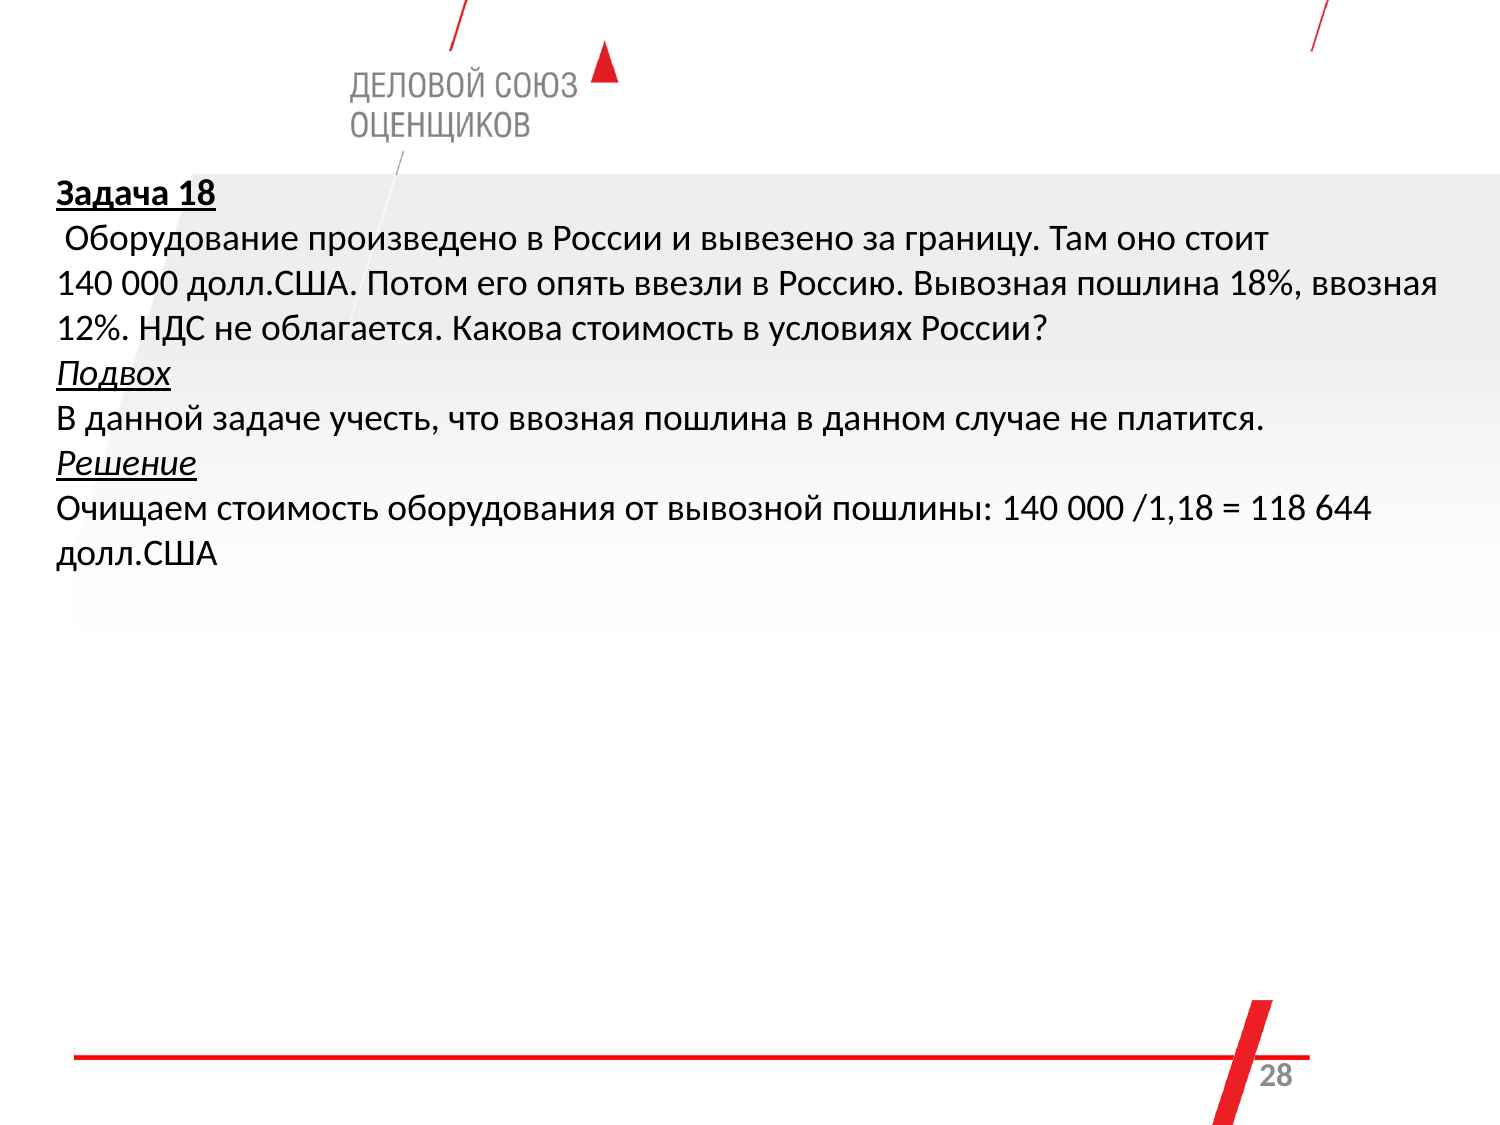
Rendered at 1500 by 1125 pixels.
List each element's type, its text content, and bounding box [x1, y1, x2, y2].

picture [0, 0, 1500, 1125]
text_box Задача 18 Оборудование произведено в России и вывезено за границу. Там оно стоит 140 000 долл.США. Потом его опять ввезли в Россию. Вывозная пошлина 18%, ввозная 12%. НДС не облагается. Какова стоимость в условиях России? Подвох В данной задаче учесть, что ввозная пошлина в данном случае не платится. Решение Очищаем стоимость оборудования от вывозной пошлины: 140 000 /1,18 = 118 644 долл.США [41, 160, 1459, 626]
